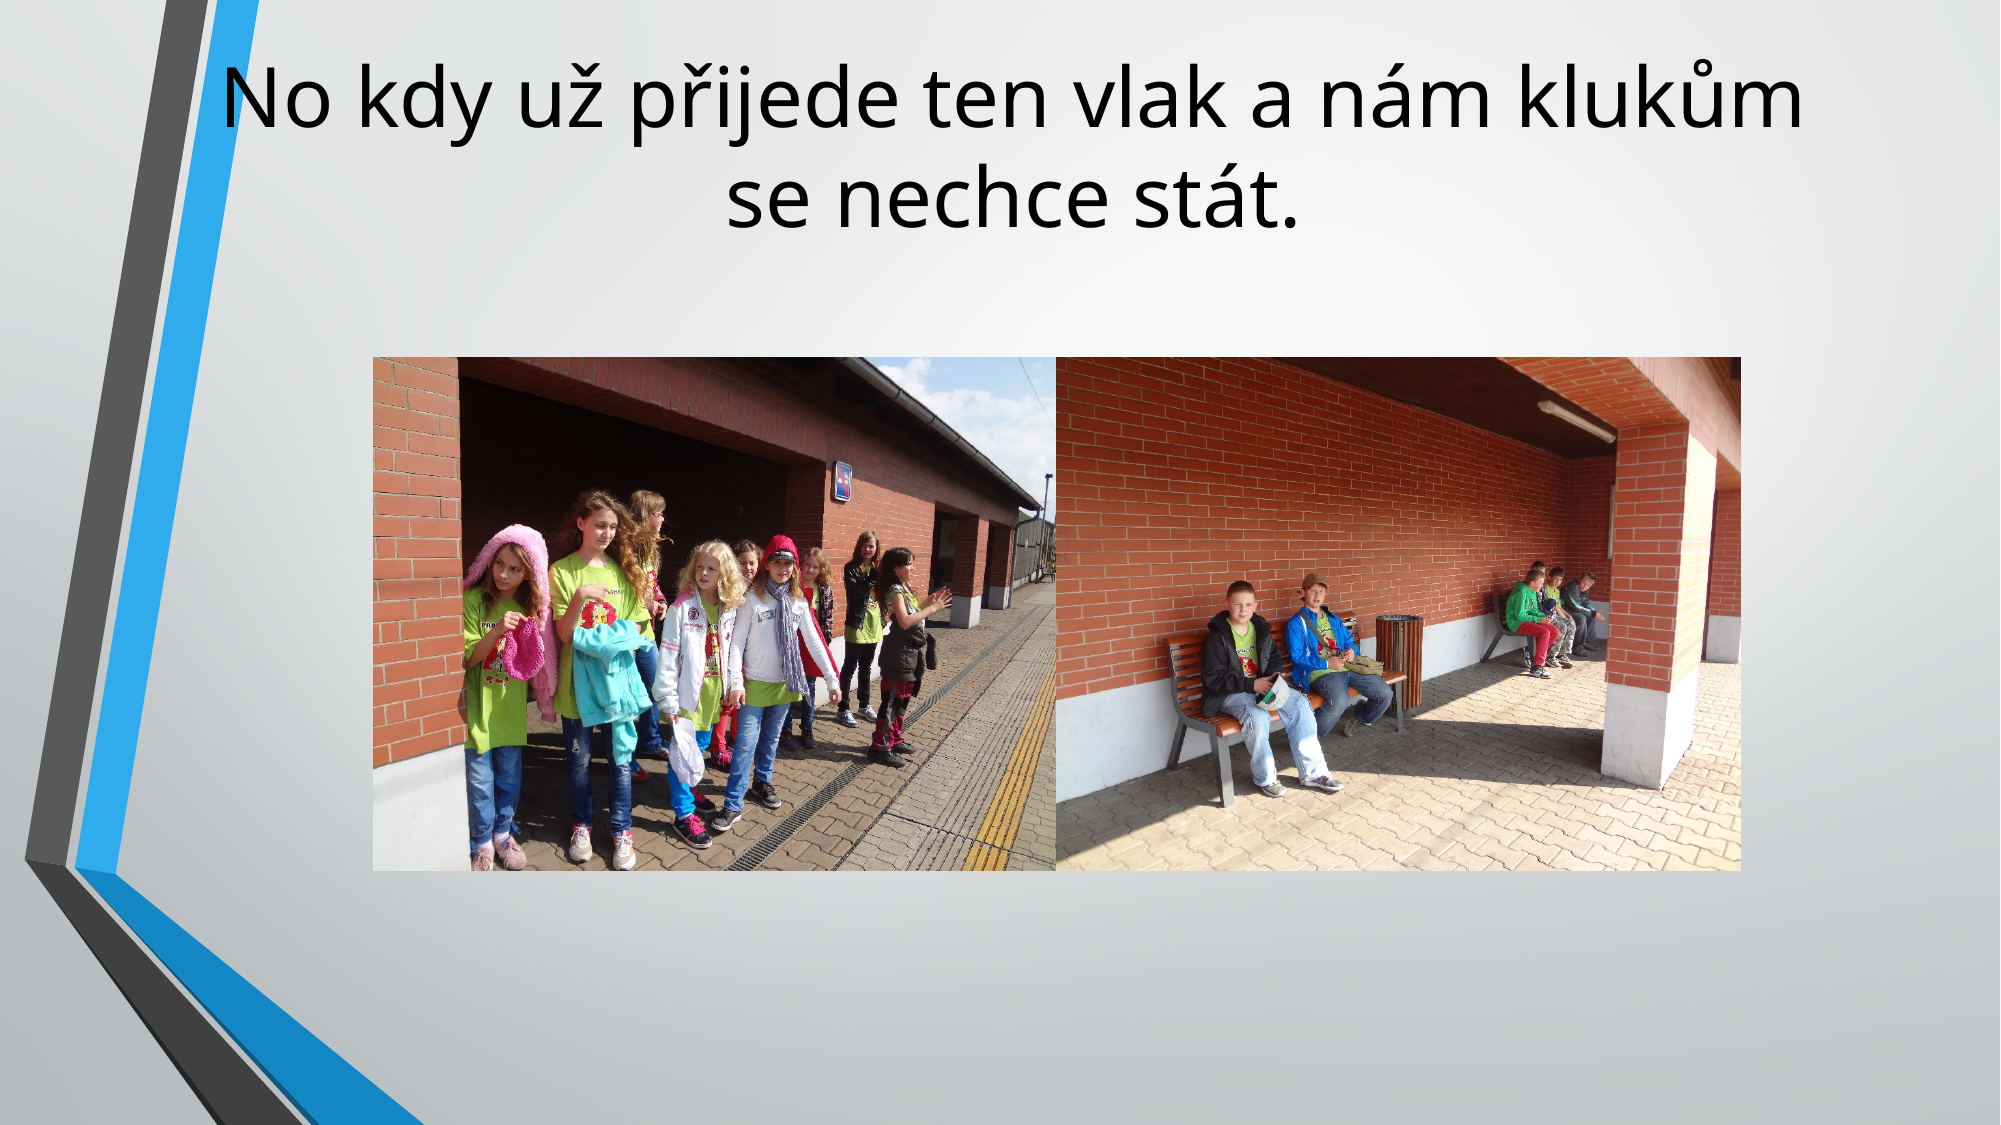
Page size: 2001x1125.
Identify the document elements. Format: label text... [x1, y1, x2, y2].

picture [1056, 357, 1741, 871]
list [373, 357, 1056, 871]
title No kdy už přijede ten vlak a nám klukům se nechce stát. [192, 0, 1836, 288]
